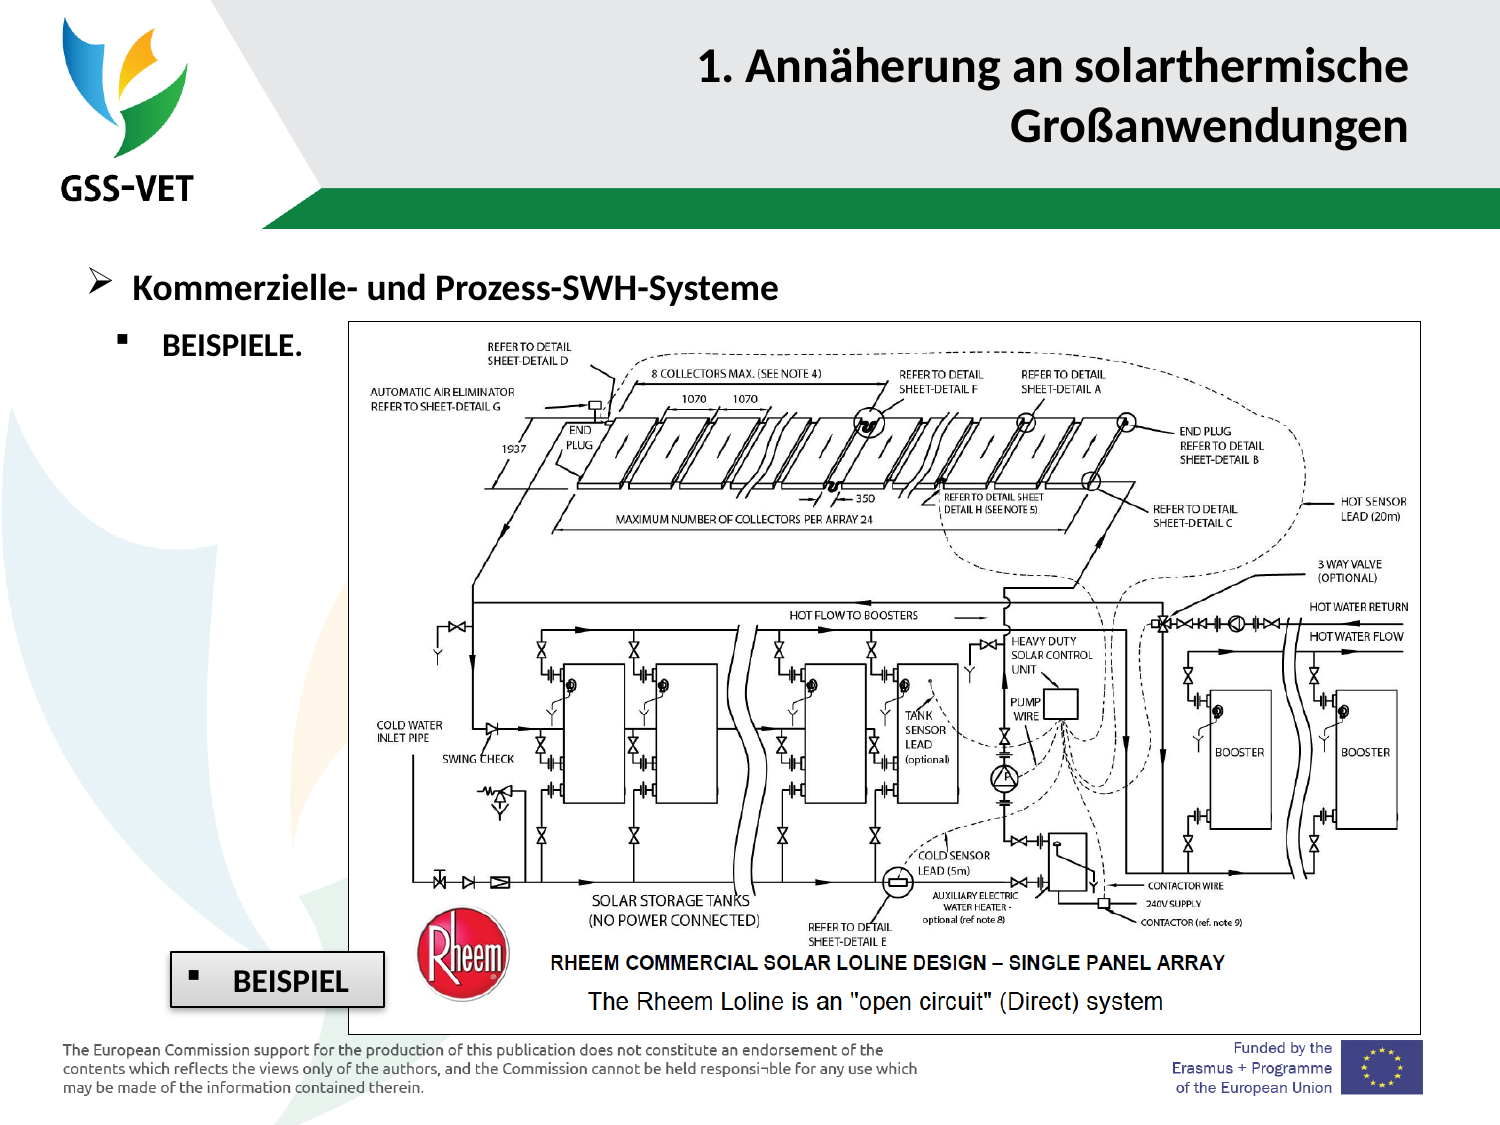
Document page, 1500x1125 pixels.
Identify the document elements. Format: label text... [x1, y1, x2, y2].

text_box Kommerzielle- und Prozess-SWH-Systeme [71, 255, 1058, 316]
text_box BEISPIELE. [100, 315, 349, 371]
picture [0, 0, 1500, 1125]
text_box BEISPIEL [170, 951, 343, 1008]
title 1. Annäherung an solarthermische Großanwendungen [324, 0, 1425, 185]
